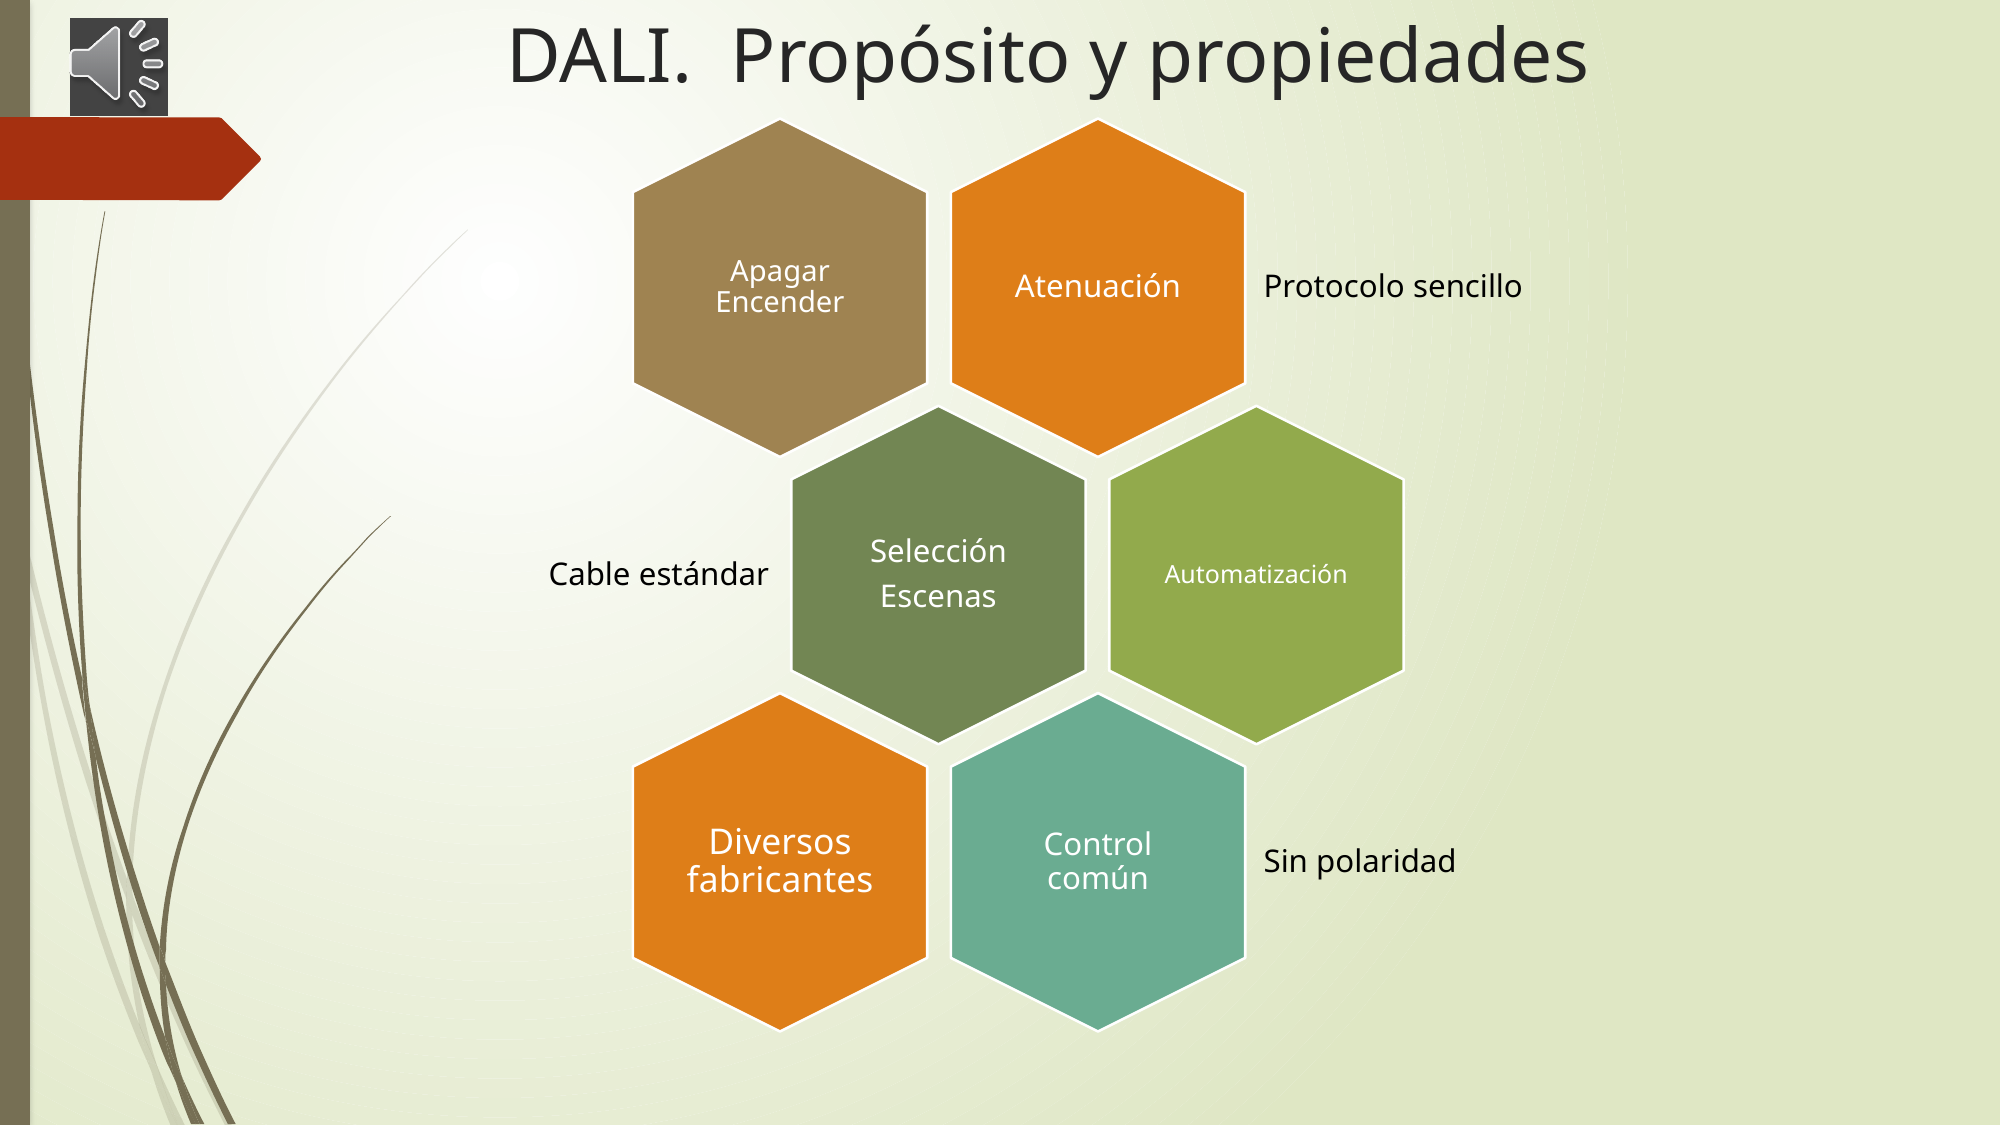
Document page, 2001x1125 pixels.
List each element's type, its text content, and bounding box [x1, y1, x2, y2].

picture [68, 16, 170, 118]
title DALI. Propósito y propiedades [491, 0, 1636, 117]
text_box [333, 117, 1713, 1033]
